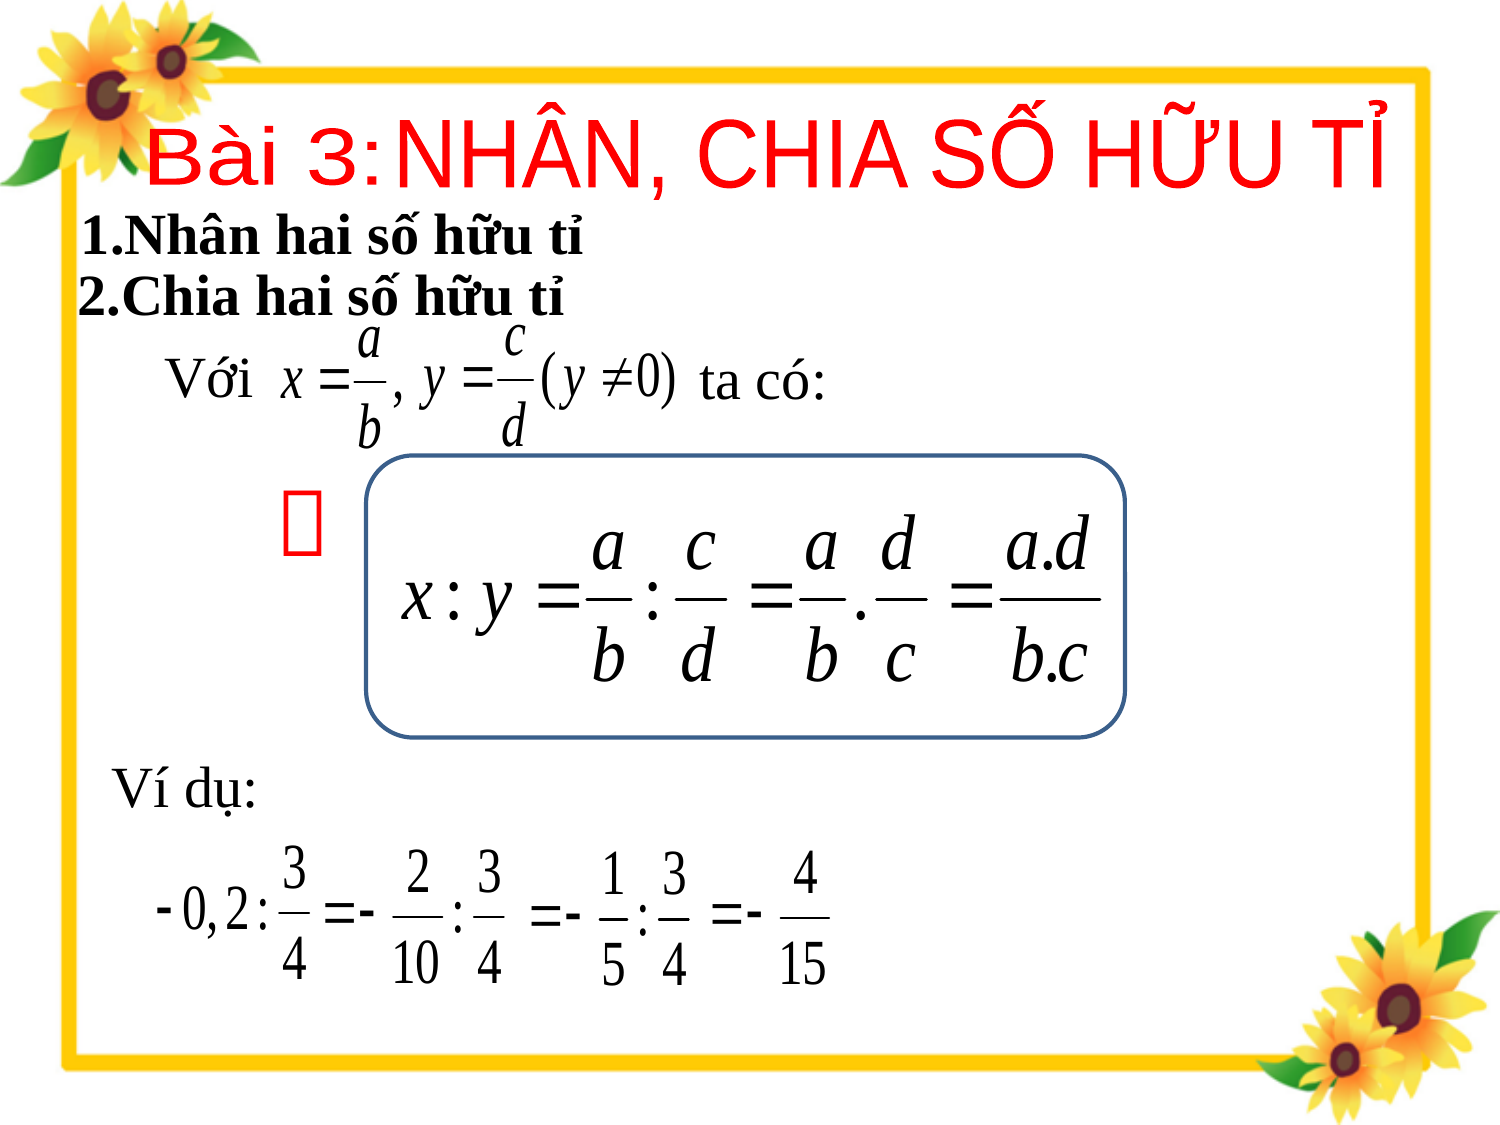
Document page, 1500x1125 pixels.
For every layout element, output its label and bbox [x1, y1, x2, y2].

picture [0, 0, 1500, 1125]
text_box [699, 831, 845, 999]
text_box [411, 293, 688, 461]
text_box [518, 833, 696, 1001]
text_box [271, 295, 408, 463]
text_box [148, 827, 322, 994]
text_box [312, 830, 515, 998]
text_box [387, 494, 1118, 699]
